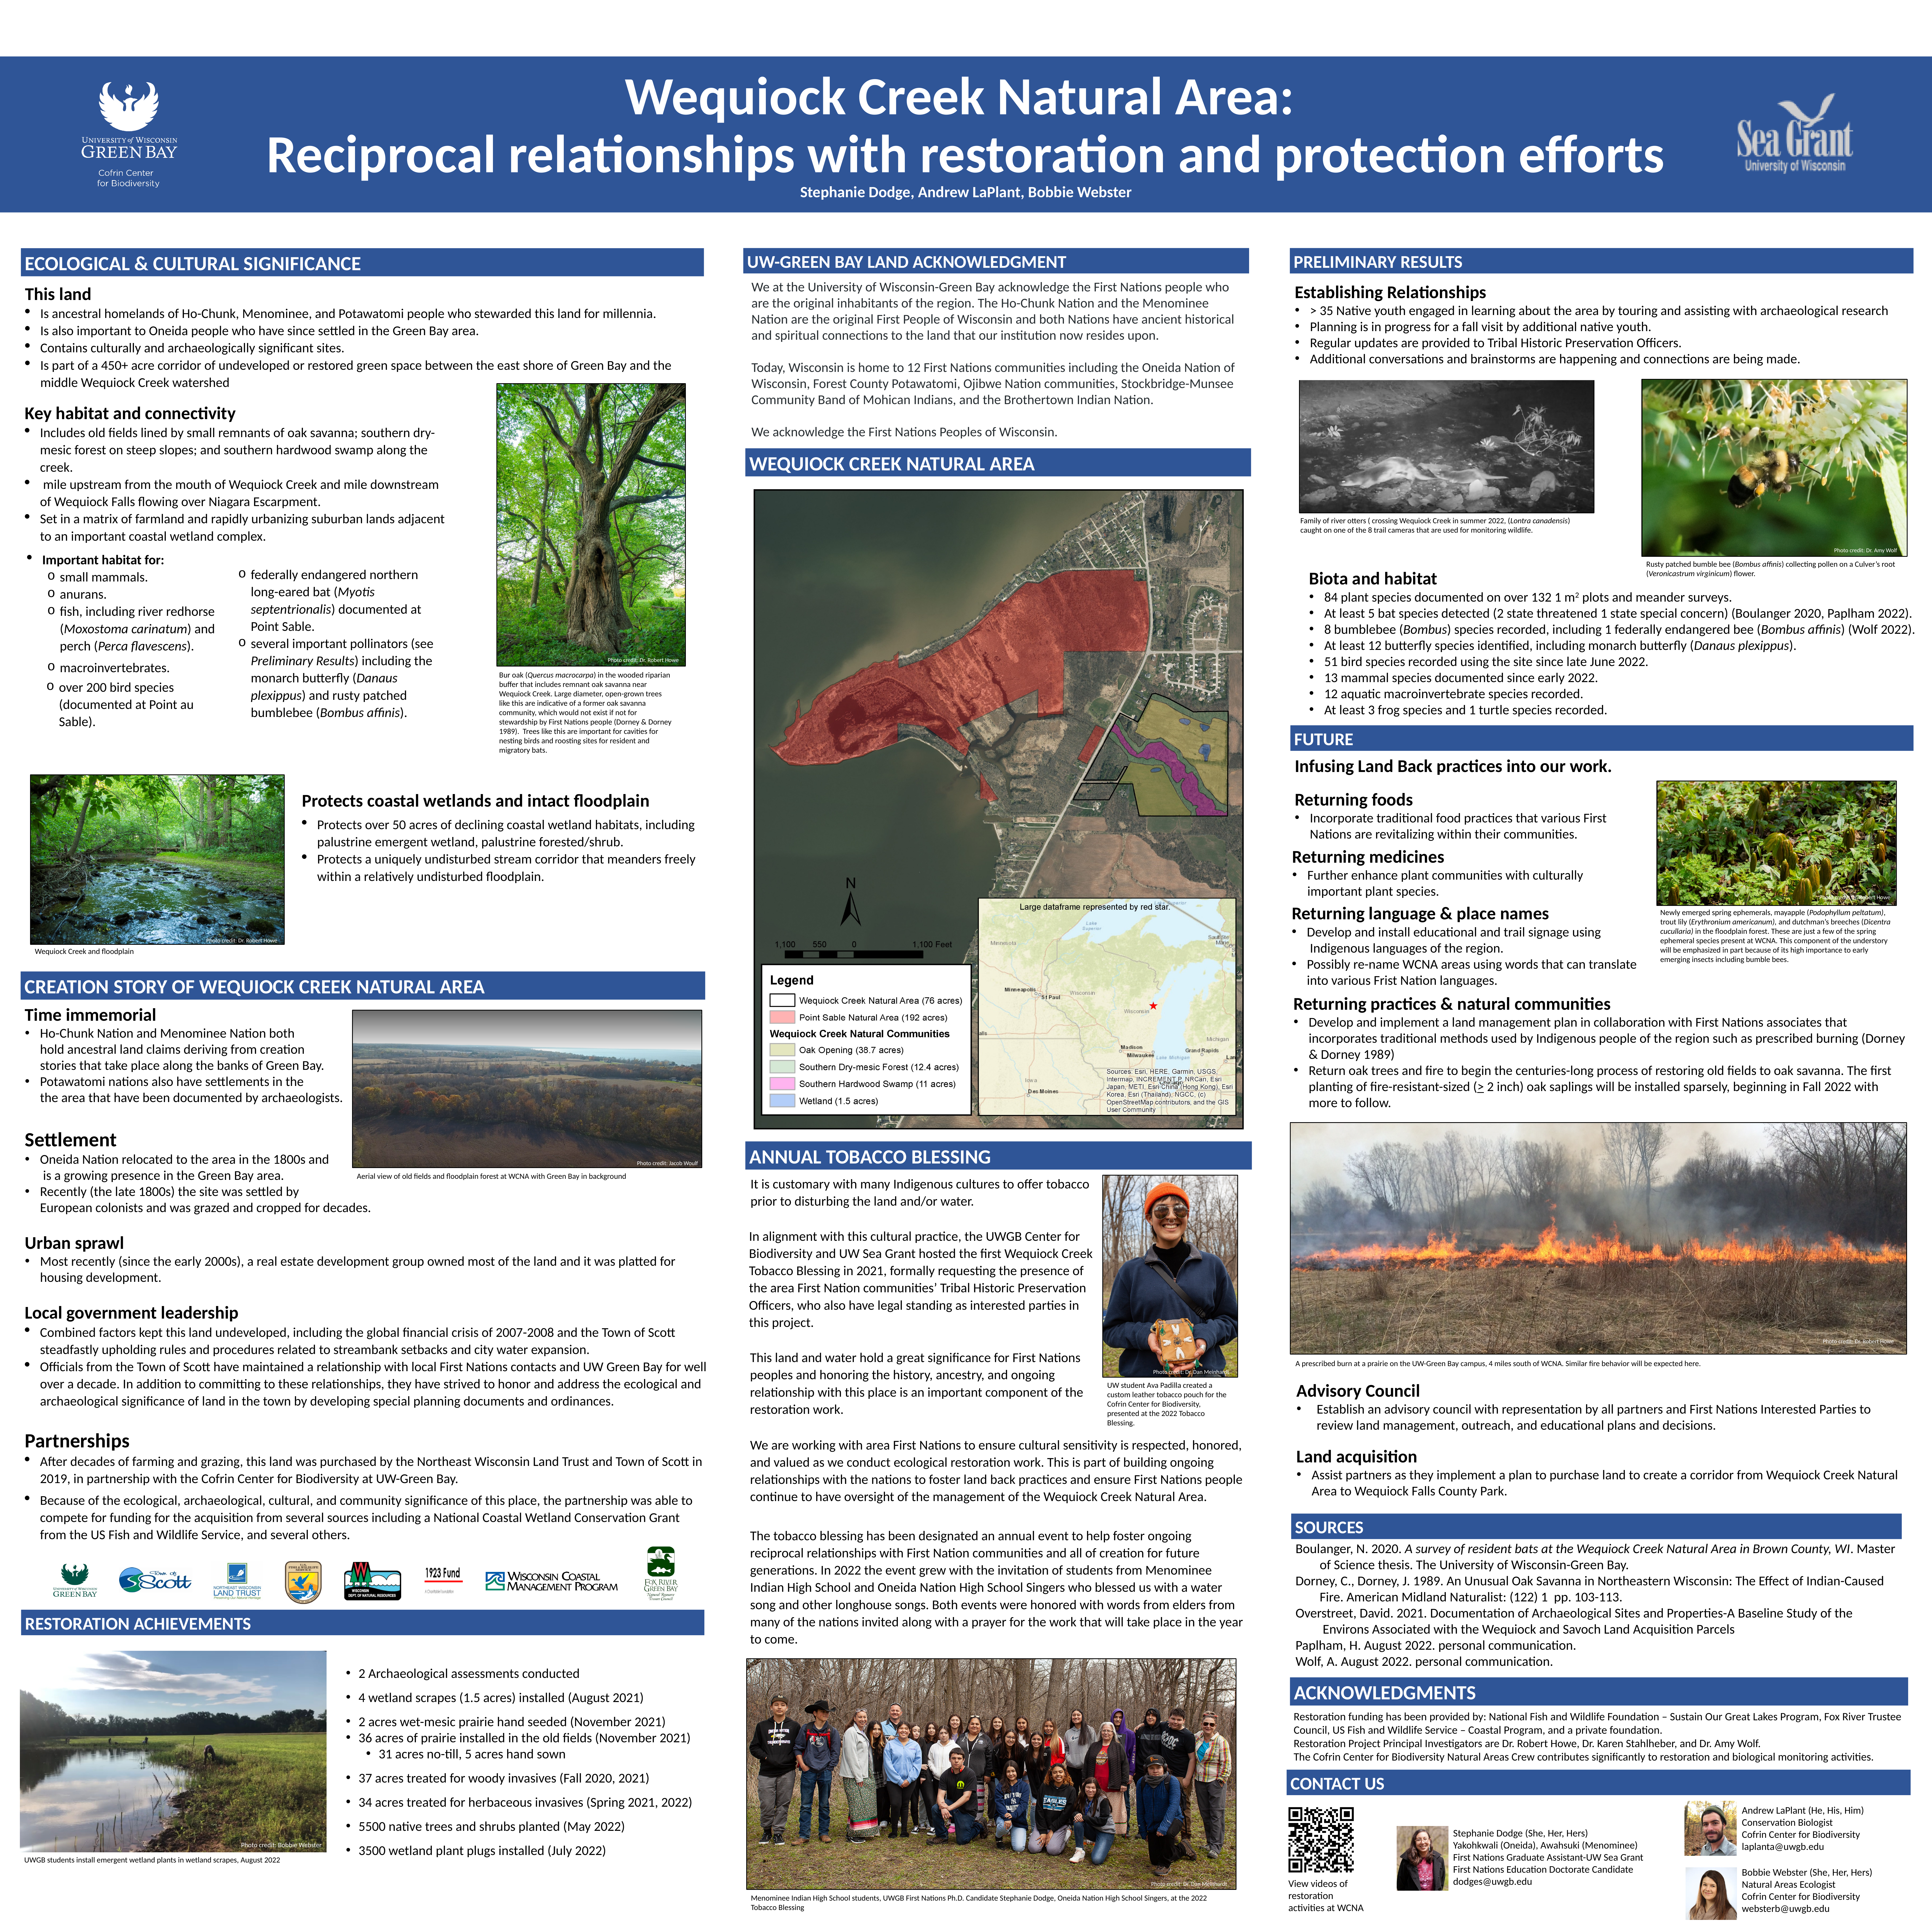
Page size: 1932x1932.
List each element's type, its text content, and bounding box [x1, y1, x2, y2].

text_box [1684, 1801, 1899, 1856]
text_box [1642, 379, 1921, 580]
text_box ECOLOGICAL & CULTURAL SIGNIFICANCE [21, 248, 704, 276]
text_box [353, 1011, 704, 1183]
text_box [1685, 1864, 1932, 1920]
text_box RESTORATION ACHIEVEMENTS [21, 1609, 704, 1635]
text_box Important habitat for: small mammals. anurans. fish, including river redhorse (Moxostoma carinatum) and perch (Perca flavescens). macroinvertebrates. [23, 548, 246, 675]
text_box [1296, 379, 1594, 537]
text_box Returning practices & natural communities Develop and implement a land management plan in collaboration with First Nations associates that incorporates traditional methods used by Indigenous people of the region such as prescribed burning (Dorney & Dorney 1989) Return oak trees and fire to begin the centuries-long process of restoring old fields to oak savanna. The first planting of fire-resistant-sized (> 2 inch) oak saplings will be installed sparsely, beginning in Fall 2022 with more to follow. [1289, 990, 1912, 1112]
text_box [20, 1651, 331, 1867]
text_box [497, 384, 690, 666]
text_box We are working with area First Nations to ensure cultural sensitivity is respected, honored, and valued as we conduct ecological restoration work. This is part of building ongoing relationships with the nations to foster land back practices and ensure First Nations people continue to have oversight of the management of the Wequiock Creek Natural Area. The tobacco blessing has been designated an annual event to help foster ongoing reciprocal relationships with First Nation communities and all of creation for future generations. In 2022 the event grew with the invitation of students from Menominee Indian High School and Oneida Nation High School Singers who blessed us with a water song and other longhouse songs. Both events were honored with words from elders from many of the nations invited along with a prayer for the work that will take place in the year to come. [746, 1433, 1250, 1648]
text_box PRELIMINARY RESULTS [1290, 248, 1914, 274]
text_box Establishing Relationships > 35 Native youth engaged in learning about the area by touring and assisting with archaeological research Planning is in progress for a fall visit by additional native youth. Regular updates are provided to Tribal Historic Preservation Officers. Additional conversations and brainstorms are happening and connections are being made. [1291, 278, 1906, 380]
text_box WEQUIOCK CREEK NATURAL AREA [745, 448, 1251, 477]
text_box Wequiock Creek Natural Area: Reciprocal relationships with restoration and protection efforts Stephanie Dodge, Andrew LaPlant, Bobbie Webster [0, 56, 1932, 213]
text_box ACKNOWLEDGMENTS [1290, 1677, 1908, 1706]
text_box FUTURE [1290, 725, 1914, 751]
text_box In alignment with this cultural practice, the UWGB Center for Biodiversity and UW Sea Grant hosted the first Wequiock Creek Tobacco Blessing in 2021, formally requesting the presence of the area First Nation communities’ Tribal Historic Preservation Officers, who also have legal standing as interested parties in this project. [745, 1224, 1102, 1332]
text_box over 200 bird species (documented at Point au Sable). [22, 675, 237, 731]
text_box CONTACT US [1286, 1770, 1911, 1795]
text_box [1103, 1175, 1238, 1377]
text_box UW-GREEN BAY LAND ACKNOWLEDGMENT [743, 248, 1249, 273]
text_box Protects coastal wetlands and intact floodplain Protects over 50 acres of declining coastal wetland habitats, including palustrine emergent wetland, palustrine forested/shrub. Protects a uniquely undisturbed stream corridor that meanders freely within a relatively undisturbed floodplain. [298, 785, 705, 902]
text_box Photo credit: Dr. Dan Meinhardt [1147, 1173, 1238, 1175]
text_box Returning medicines Further enhance plant communities with culturally important plant species. [1288, 843, 1597, 899]
text_box ANNUAL TOBACCO BLESSING [745, 1141, 1252, 1170]
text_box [1397, 1824, 1652, 1891]
text_box UW student Ava Padilla created a custom leather tobacco pouch for the Cofrin Center for Biodiversity, presented at the 2022 Tobacco Blessing. [1103, 1378, 1238, 1429]
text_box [31, 775, 293, 958]
picture [1738, 93, 1853, 174]
text_box This land and water hold a great significance for First Nations peoples and honoring the history, ancestry, and ongoing relationship with this place is an important component of the restoration work. [746, 1345, 1103, 1419]
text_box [1656, 781, 1901, 967]
text_box Infusing Land Back practices into our work. Returning foods Incorporate traditional food practices that various First Nations are revitalizing within their communities. [1291, 752, 1914, 843]
picture [1279, 1798, 1364, 1882]
text_box Boulanger, N. 2020. A survey of resident bats at the Wequiock Creek Natural Area in Brown County, WI. Master of Science thesis. The University of Wisconsin-Green Bay. Dorney, C., Dorney, J. 1989. An Unusual Oak Savanna in Northeastern Wisconsin: The Effect of Indian-Caused Fire. American Midland Naturalist: (122) 1 pp. 103-113. Overstreet, David. 2021. Documentation of Archaeological Sites and Properties-A Baseline Study of the Environs Associated with the Wequiock and Savoch Land Acquisition Parcels Paplham, H. August 2022. personal communication. Wolf, A. August 2022. personal communication. [1291, 1538, 1908, 1671]
text_box SOURCES [1291, 1513, 1902, 1539]
text_box federally endangered northern long-eared bat (Myotis septentrionalis) documented at Point Sable. several important pollinators (see Preliminary Results) including the monarch butterfly (Danaus plexippus) and rusty patched bumblebee (Bombus affinis). [214, 563, 441, 722]
text_box CREATION STORY OF WEQUIOCK CREEK NATURAL AREA [20, 971, 705, 1000]
text_box Returning language & place names Develop and install educational and trail signage using Indigenous languages of the region. Possibly re-name WCNA areas using words that can translate into various Frist Nation languages. [1288, 899, 1705, 1002]
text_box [747, 1659, 1236, 1914]
text_box Bur oak (Quercus macrocarpa) in the wooded riparian buffer that includes remnant oak savanna near Wequiock Creek. Large diameter, open-grown trees like this are indicative of a former oak savanna community, which would not exist if not for stewardship by First Nations people (Dorney & Dorney 1989). Trees like this are important for cavities for nesting birds and roosting sites for resident and migratory bats. [495, 668, 679, 756]
text_box 2 Archaeological assessments conducted 4 wetland scrapes (1.5 acres) installed (August 2021) 2 acres wet-mesic prairie hand seeded (November 2021) 36 acres of prairie installed in the old fields (November 2021) 31 acres no-till, 5 acres hand sown 37 acres treated for woody invasives (Fall 2020, 2021) 34 acres treated for herbaceous invasives (Spring 2021, 2022) 5500 native trees and shrubs planted (May 2022) 3500 wetland plant plugs installed (July 2022) [342, 1654, 738, 1878]
text_box We at the University of Wisconsin-Green Bay acknowledge the First Nations people who are the original inhabitants of the region. The Ho-Chunk Nation and the Menominee Nation are the original First People of Wisconsin and both Nations have ancient historical and spiritual connections to the land that our institution now resides upon. Today, Wisconsin is home to 12 First Nations communities including the Oneida Nation of Wisconsin, Forest County Potawatomi, Ojibwe Nation communities, Stockbridge-Munsee Community Band of Mohican Indians, and the Brothertown Indian Nation. We acknowledge the First Nations Peoples of Wisconsin. [747, 276, 1250, 453]
text_box It is customary with many Indigenous cultures to offer tobacco prior to disturbing the land and/or water. [747, 1172, 1103, 1224]
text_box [49, 1546, 679, 1604]
text_box This land Is ancestral homelands of Ho-Chunk, Menominee, and Potawatomi people who stewarded this land for millennia. Is also important to Oneida people who have since settled in the Green Bay area. Contains culturally and archaeologically significant sites. Is part of a 450+ acre corridor of undeveloped or restored green space between the east shore of Green Bay and the middle Wequiock Creek watershed [21, 279, 713, 404]
picture [82, 82, 177, 188]
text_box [1291, 1123, 1906, 1370]
text_box Biota and habitat 84 plant species documented on over 132 1 m2 plots and meander surveys. At least 5 bat species detected (2 state threatened 1 state special concern) (Boulanger 2020, Paplham 2022). 8 bumblebee (Bombus) species recorded, including 1 federally endangered bee (Bombus affinis) (Wolf 2022). At least 12 butterfly species identified, including monarch butterfly (Danaus plexippus). 51 bird species recorded using the site since late June 2022. 13 mammal species documented since early 2022. 12 aquatic macroinvertebrate species recorded. At least 3 frog species and 1 turtle species recorded. [1305, 565, 1925, 731]
text_box Time immemorial Ho-Chunk Nation and Menominee Nation both hold ancestral land claims deriving from creation stories that take place along the banks of Green Bay. Potawatomi nations also have settlements in the the area that have been documented by archaeologists. Settlement Oneida Nation relocated to the area in the 1800s and is a growing presence in the Green Bay area. Recently (the late 1800s) the site was settled by European colonists and was grazed and cropped for decades. Urban sprawl Most recently (since the early 2000s), a real estate development group owned most of the land and it was platted for housing development. Local government leadership Combined factors kept this land undeveloped, including the global financial crisis of 2007-2008 and the Town of Scott steadfastly upholding rules and procedures related to streambank setbacks and city water expansion. Officials from the Town of Scott have maintained a relationship with local First Nations contacts and UW Green Bay for well over a decade. In addition to committing to these relationships, they have strived to honor and address the ecological and archaeological significance of land in the town by developing special planning documents and ordinances. Partnerships After decades of farming and grazing, this land was purchased by the Northeast Wisconsin Land Trust and Town of Scott in 2019, in partnership with the Cofrin Center for Biodiversity at UW-Green Bay. Because of the ecological, archaeological, cultural, and community significance of this place, the partnership was able to compete for funding for the acquisition from several sources including a National Coastal Wetland Conservation Grant from the US Fish and Wildlife Service, and several others. [21, 1001, 713, 1544]
text_box Restoration funding has been provided by: National Fish and Wildlife Foundation – Sustain Our Great Lakes Program, Fox River Trustee Council, US Fish and Wildlife Service – Coastal Program, and a private foundation. Restoration Project Principal Investigators are Dr. Robert Howe, Dr. Karen Stahlheber, and Dr. Amy Wolf. The Cofrin Center for Biodiversity Natural Areas Crew contributes significantly to restoration and biological monitoring activities. [1289, 1707, 1908, 1765]
picture [744, 480, 1253, 1138]
text_box Advisory Council Establish an advisory council with representation by all partners and First Nations Interested Parties to review land management, outreach, and educational plans and decisions. Land acquisition Assist partners as they implement a plan to purchase land to create a corridor from Wequiock Creek Natural Area to Wequiock Falls County Park. [1292, 1377, 1909, 1500]
text_box View videos of restoration activities at WCNA [1284, 1875, 1371, 1915]
